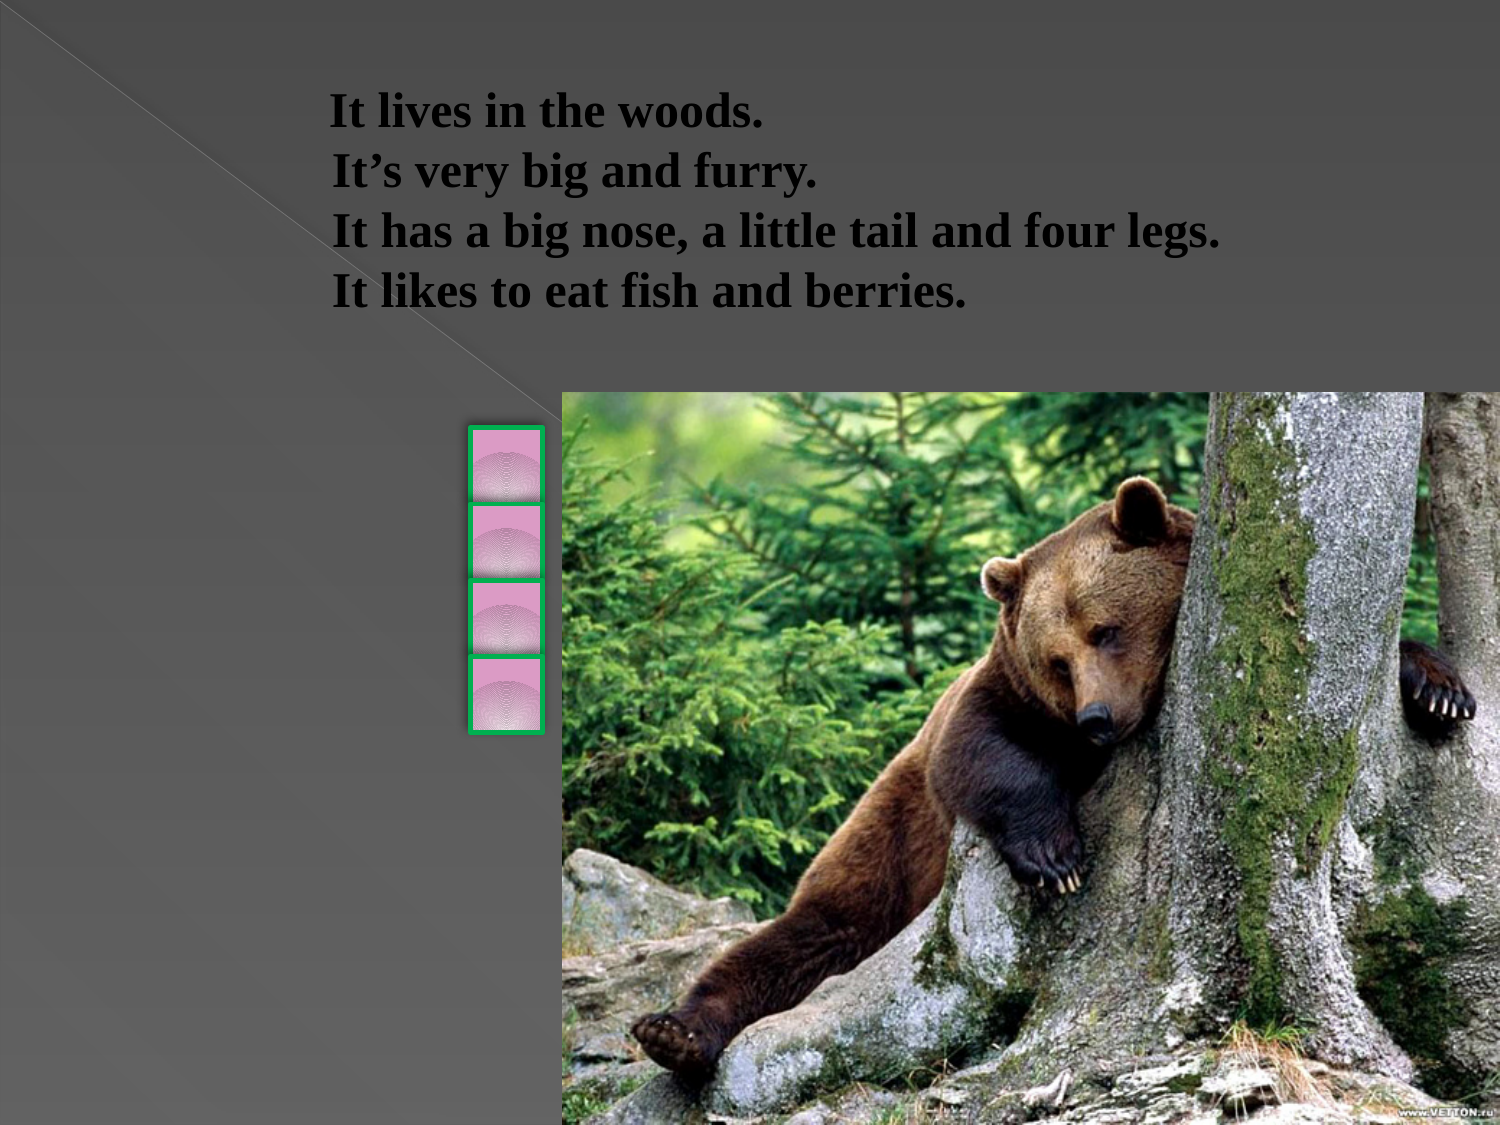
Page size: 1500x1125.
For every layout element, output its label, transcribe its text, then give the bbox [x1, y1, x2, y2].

text_box It lives in the woods. It’s very big and furry. It has a big nose, a little tail and four legs. It likes to eat fish and berries. [304, 70, 1407, 325]
picture [562, 392, 1500, 1125]
text_box [470, 579, 543, 647]
text_box [470, 427, 543, 494]
text_box [470, 503, 543, 571]
text_box [470, 656, 543, 734]
